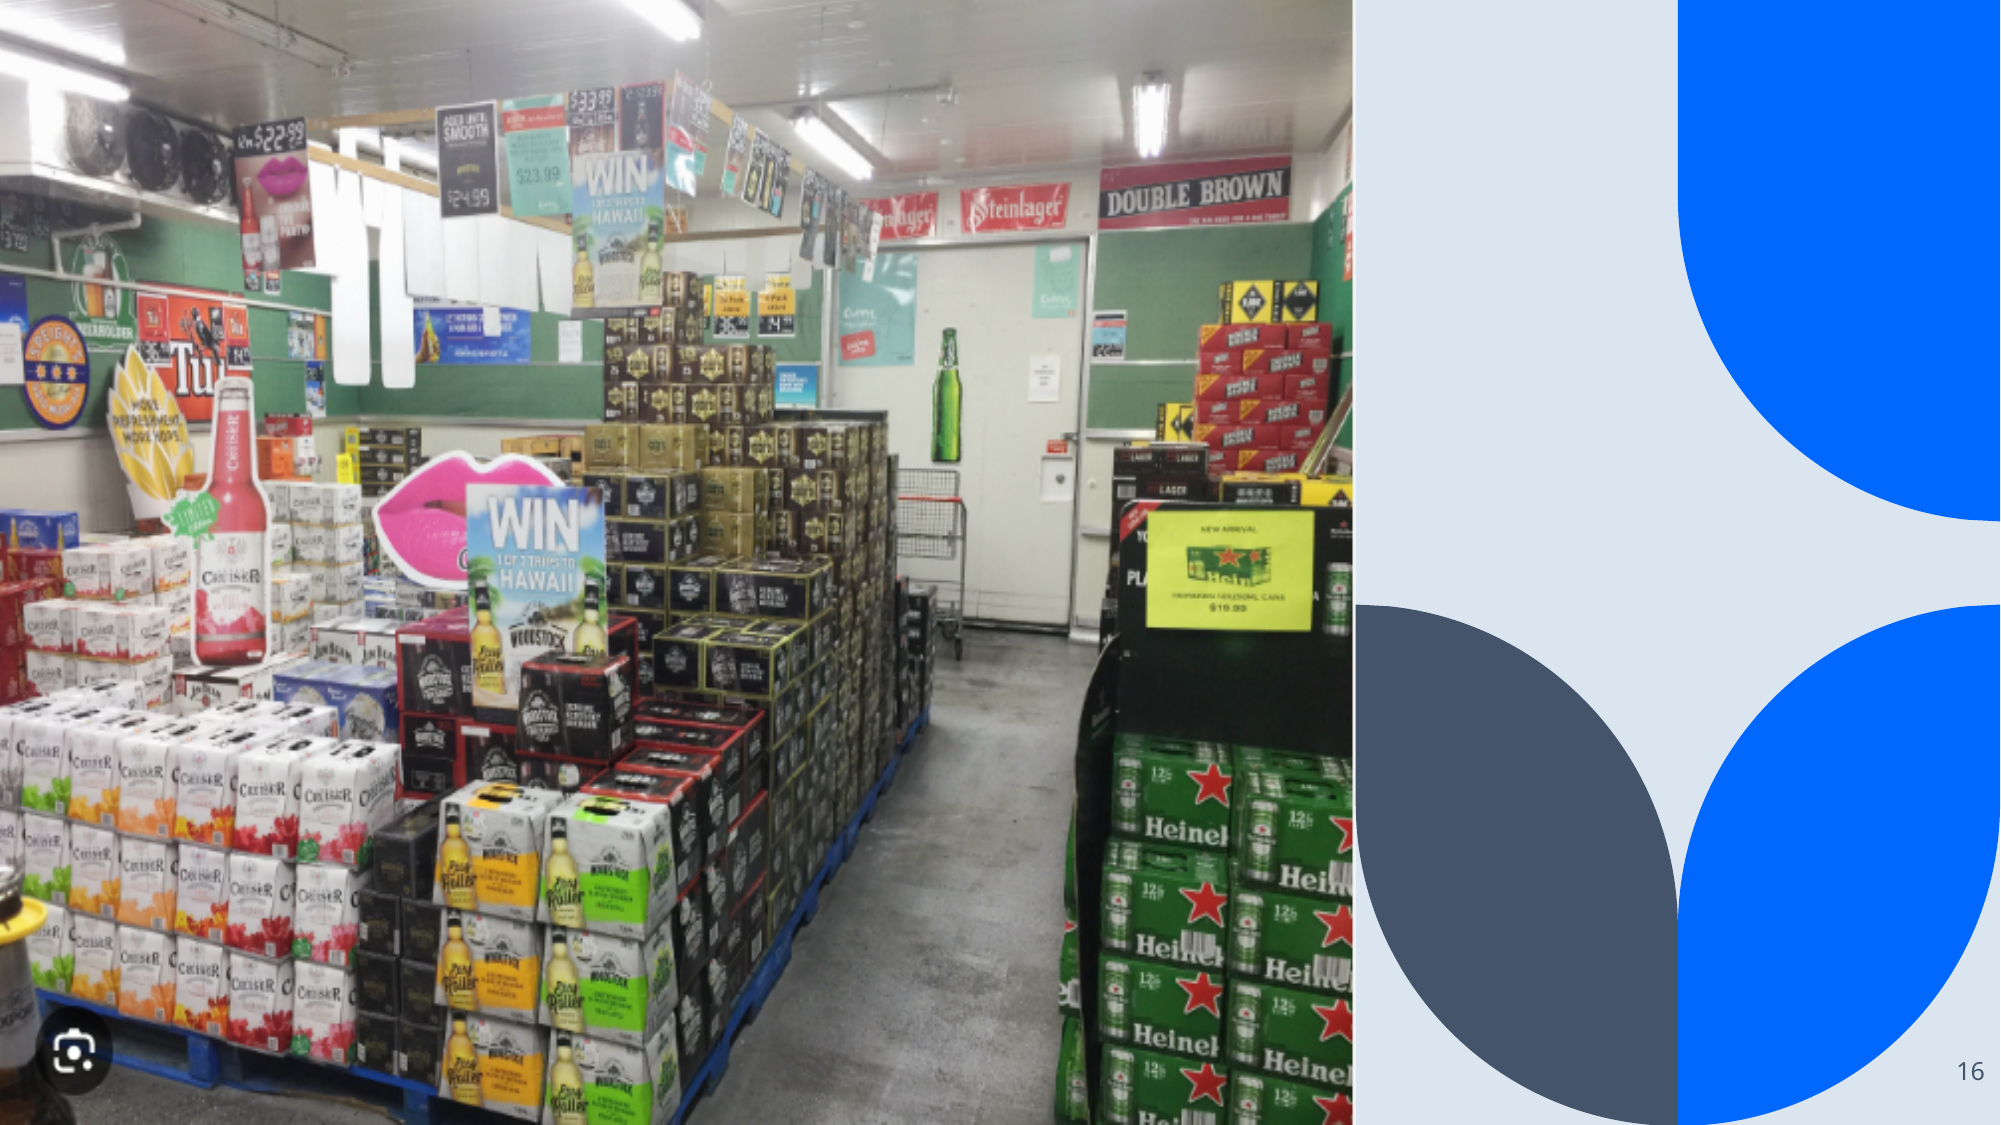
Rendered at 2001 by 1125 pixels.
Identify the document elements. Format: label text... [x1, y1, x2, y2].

picture [0, 0, 1355, 1125]
slide_number 16 [1728, 1042, 2000, 1103]
